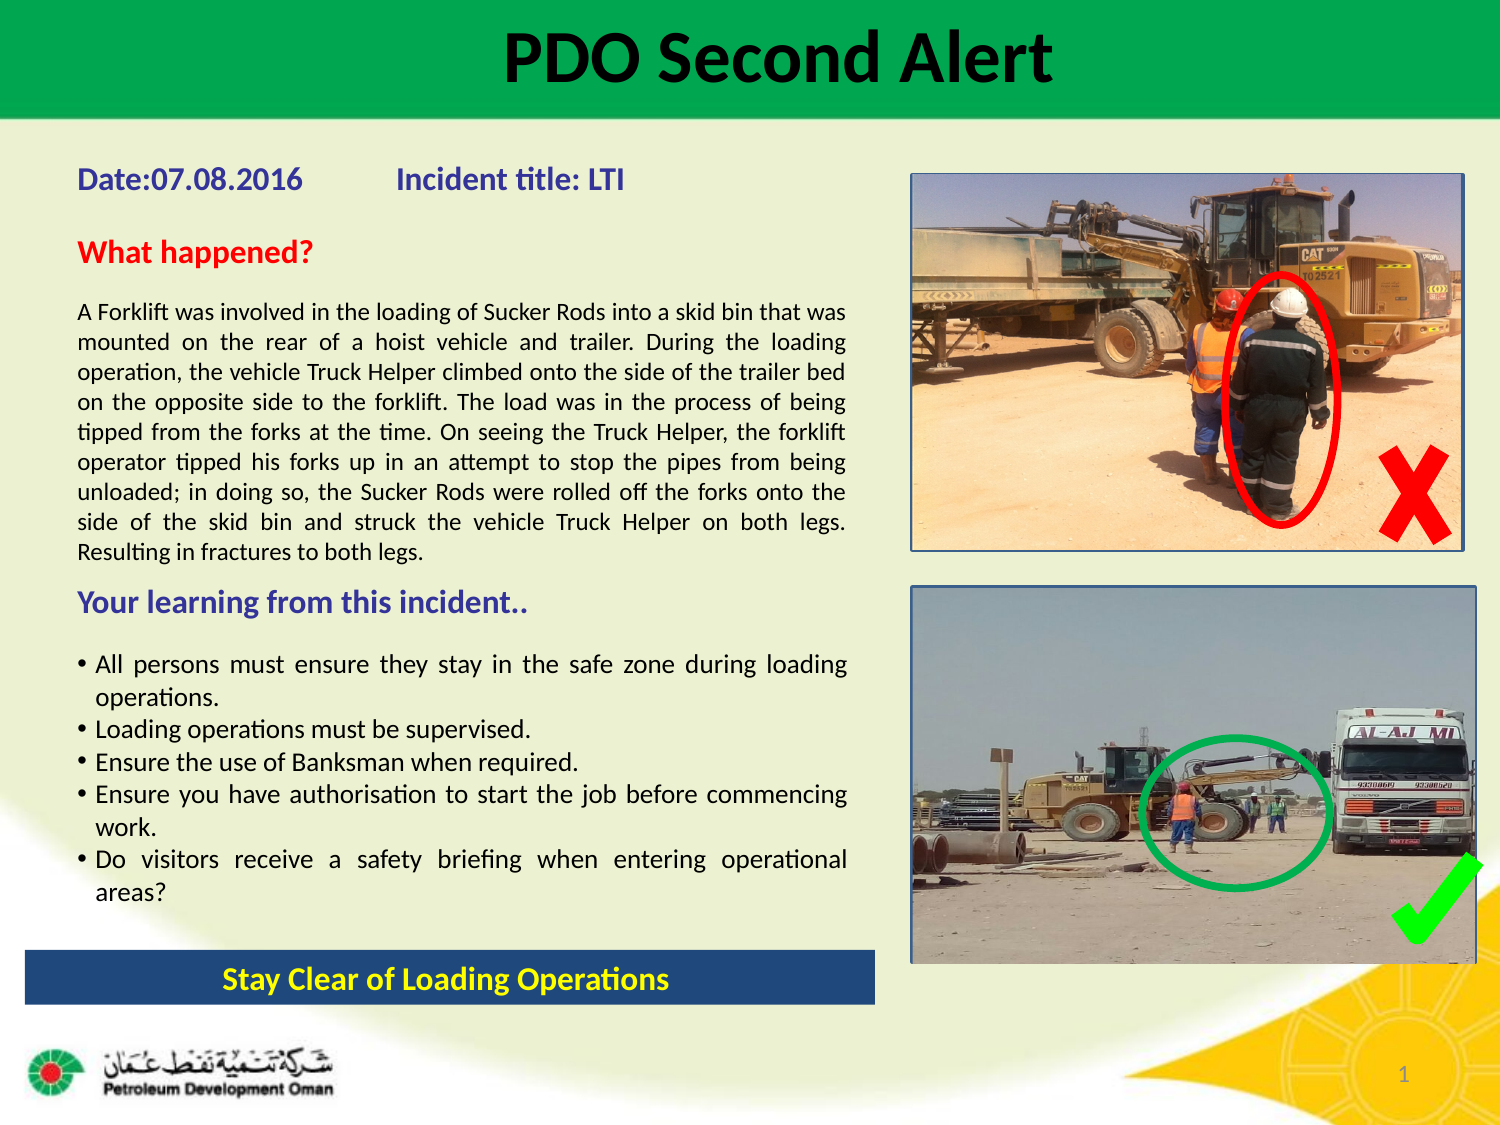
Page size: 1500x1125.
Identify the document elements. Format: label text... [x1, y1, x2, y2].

text_box PDO Second Alert [200, 0, 1358, 105]
text_box Stay Clear of Loading Operations [24, 949, 875, 1005]
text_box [1387, 449, 1443, 540]
slide_number 1 [1074, 1042, 1425, 1103]
text_box Date:07.08.2016 Incident title: LTI What happened? A Forklift was involved in the loading of Sucker Rods into a skid bin that was mounted on the rear of a hoist vehicle and trailer. During the loading operation, the vehicle Truck Helper climbed onto the side of the trailer bed on the opposite side to the forklift. The load was in the process of being tipped from the forks at the time. On seeing the Truck Helper, the forklift operator tipped his forks up in an attempt to stop the pipes from being unloaded; in doing so, the Sucker Rods were rolled off the forks onto the side of the skid bin and struck the vehicle Truck Helper on both legs. Resulting in fractures to both legs. Your learning from this incident.. All persons must ensure they stay in the safe zone during loading operations. Loading operations must be supervised. Ensure the use of Banksman when required. Ensure you have authorisation to start the job before commencing work. Do visitors receive a safety briefing when entering operational areas? [62, 149, 863, 914]
picture [0, 0, 1500, 1125]
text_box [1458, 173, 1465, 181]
text_box Photo explaining how it should be done right [910, 585, 1477, 590]
